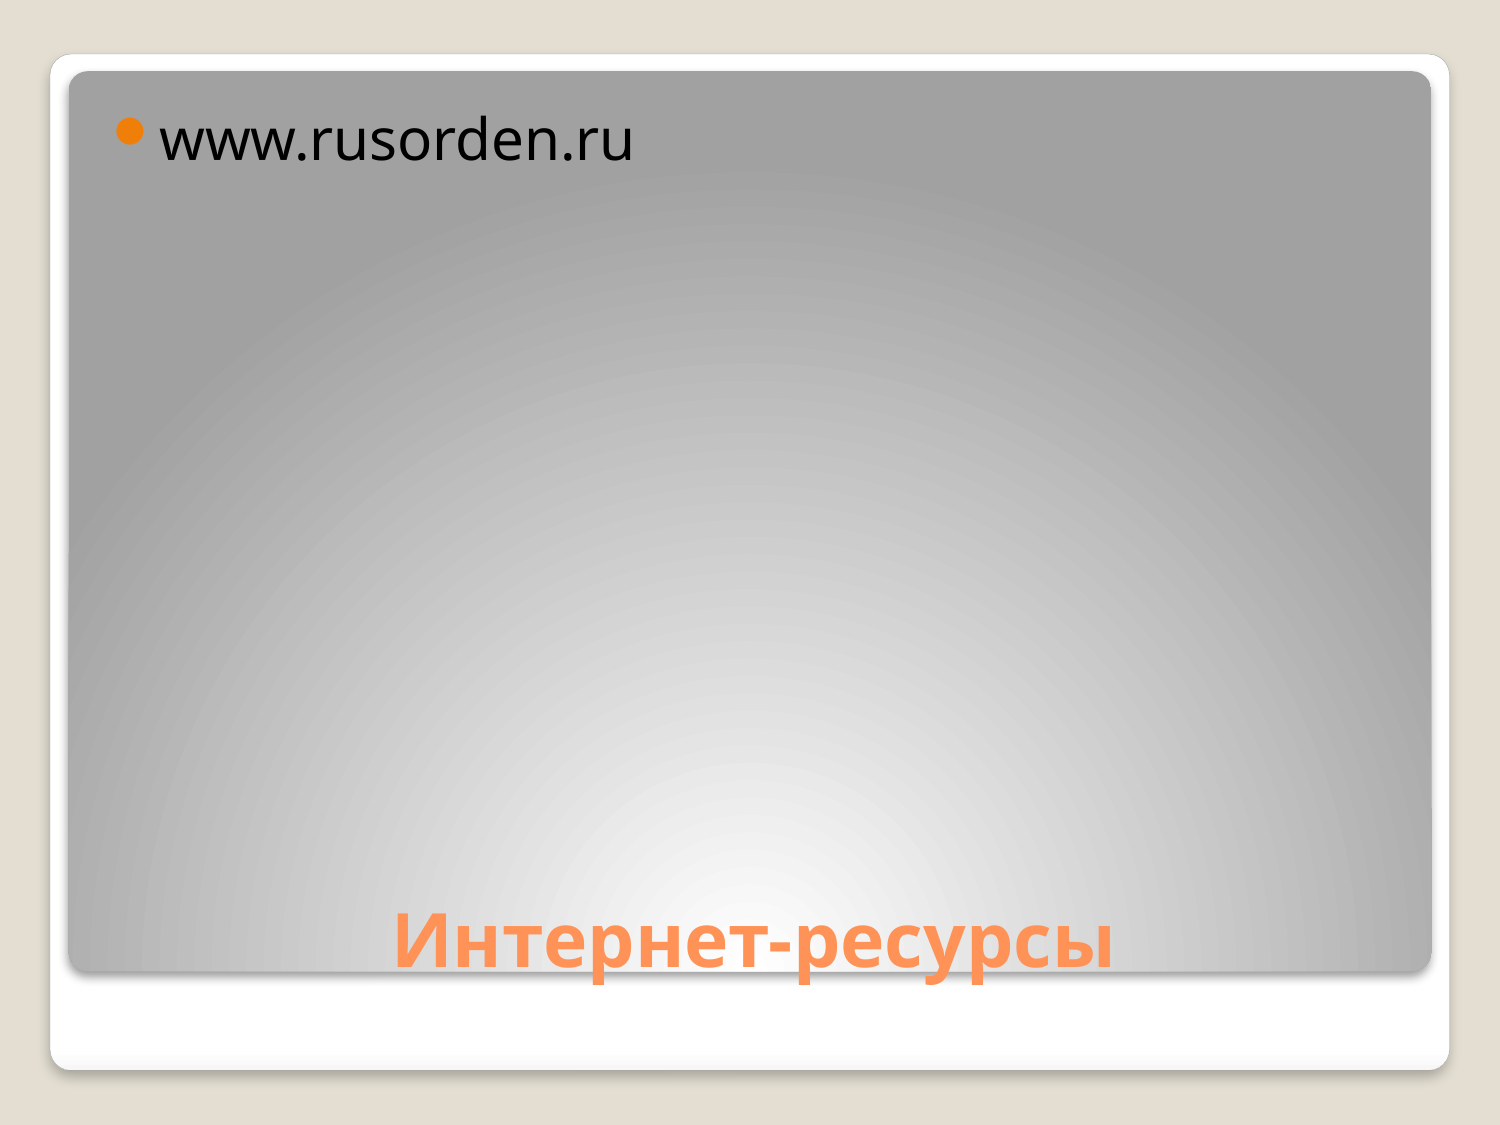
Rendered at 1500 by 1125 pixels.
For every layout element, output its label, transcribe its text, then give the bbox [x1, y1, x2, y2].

title Интернет-ресурсы [82, 817, 1425, 990]
list www.rusorden.ru [82, 86, 1425, 774]
